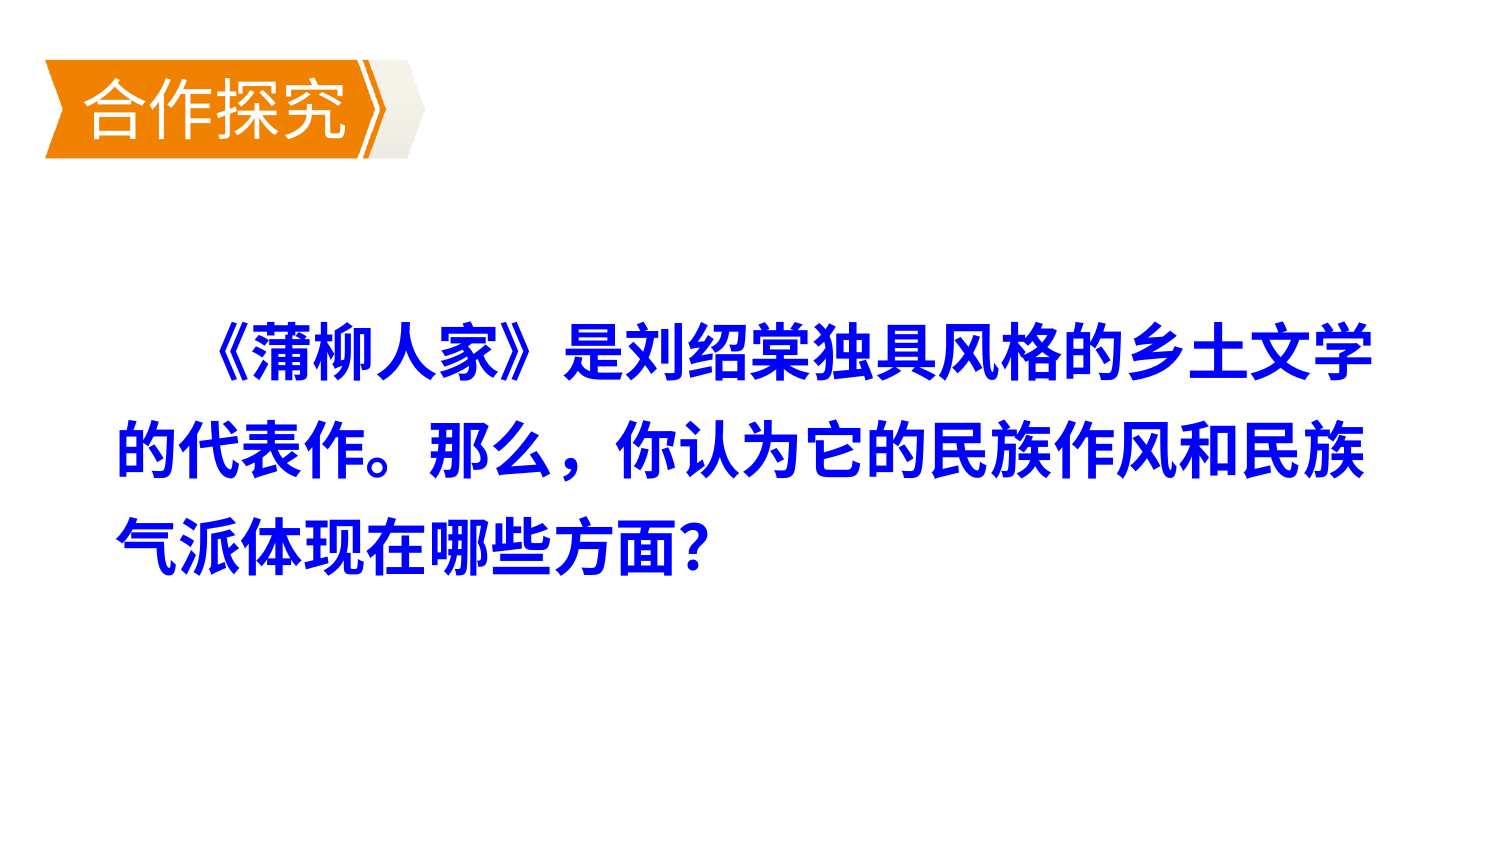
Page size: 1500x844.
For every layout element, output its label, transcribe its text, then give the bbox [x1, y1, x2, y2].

text_box 《蒲柳人家》是刘绍棠独具风格的乡土文学的代表作。那么，你认为它的民族作风和民族气派体现在哪些方面？ [100, 283, 1399, 591]
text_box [41, 55, 427, 162]
